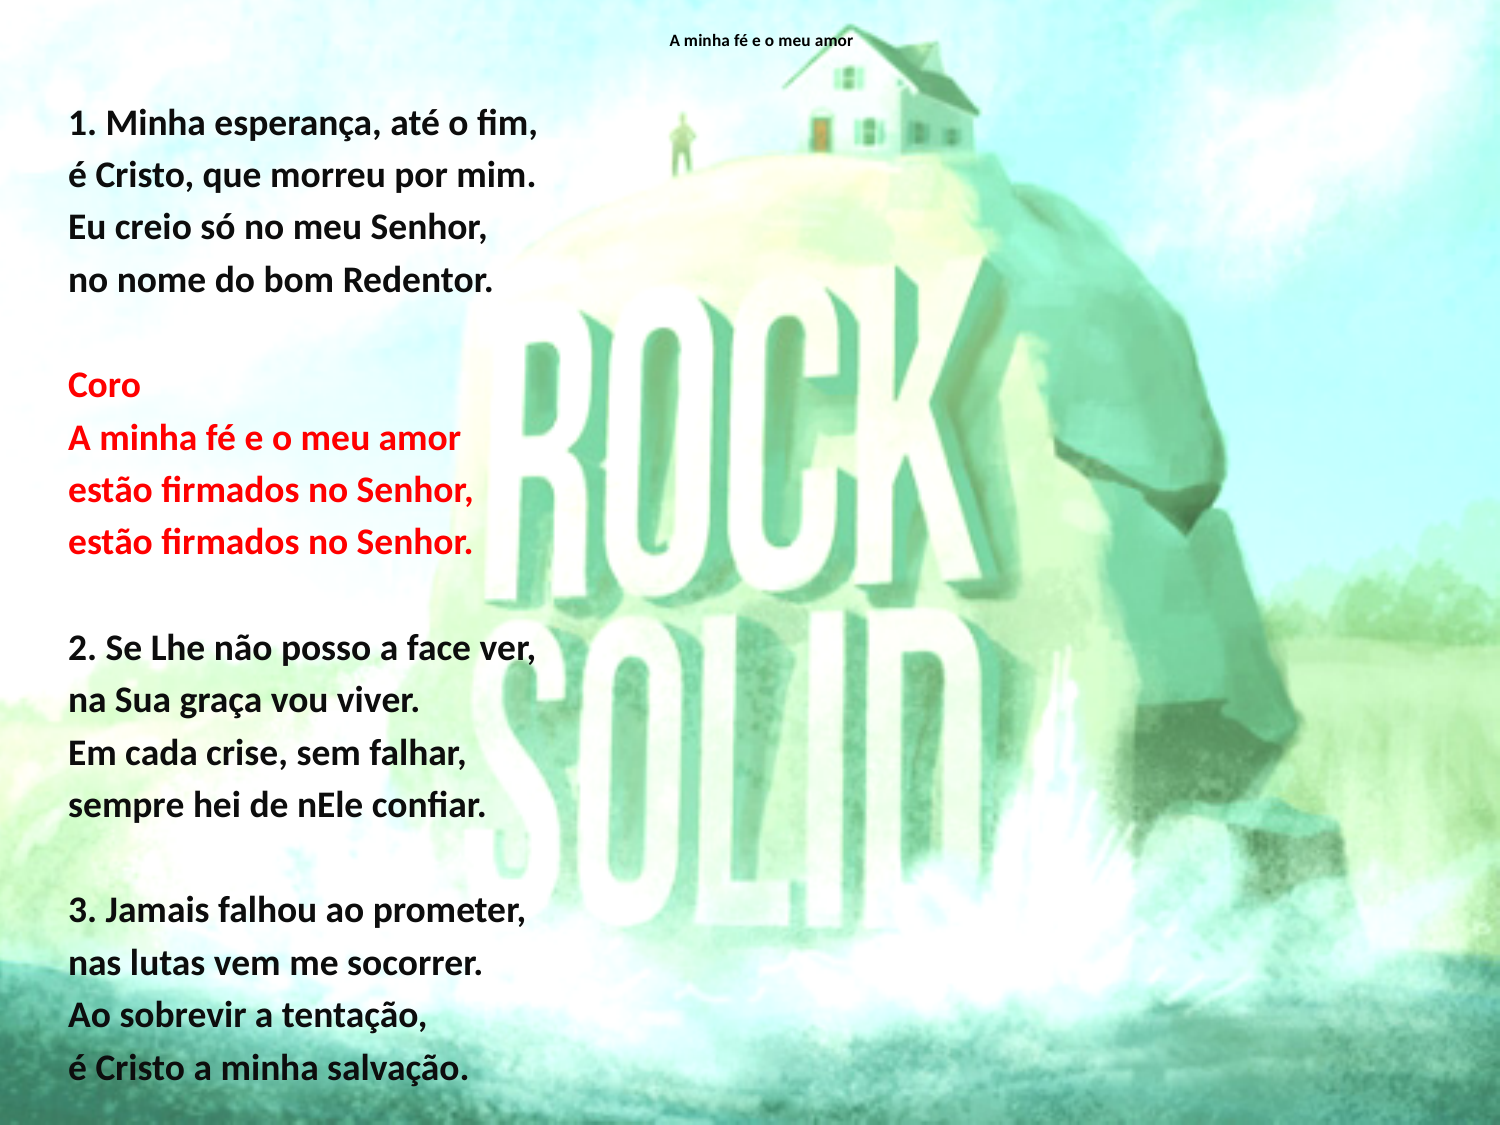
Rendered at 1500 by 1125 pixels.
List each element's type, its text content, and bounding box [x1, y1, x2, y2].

subtitle 1. Minha esperança, até o fim, é Cristo, que morreu por mim. Eu creio só no meu Senhor, no nome do bom Redentor. Coro A minha fé e o meu amor estão firmados no Senhor, estão firmados no Senhor. 2. Se Lhe não posso a face ver, na Sua graça vou viver. Em cada crise, sem falhar, sempre hei de nEle confiar. 3. Jamais falhou ao prometer, nas lutas vem me socorrer. Ao sobrevir a tentação, é Cristo a minha salvação. [53, 90, 597, 1059]
title A minha fé e o meu amor [301, 0, 1223, 79]
